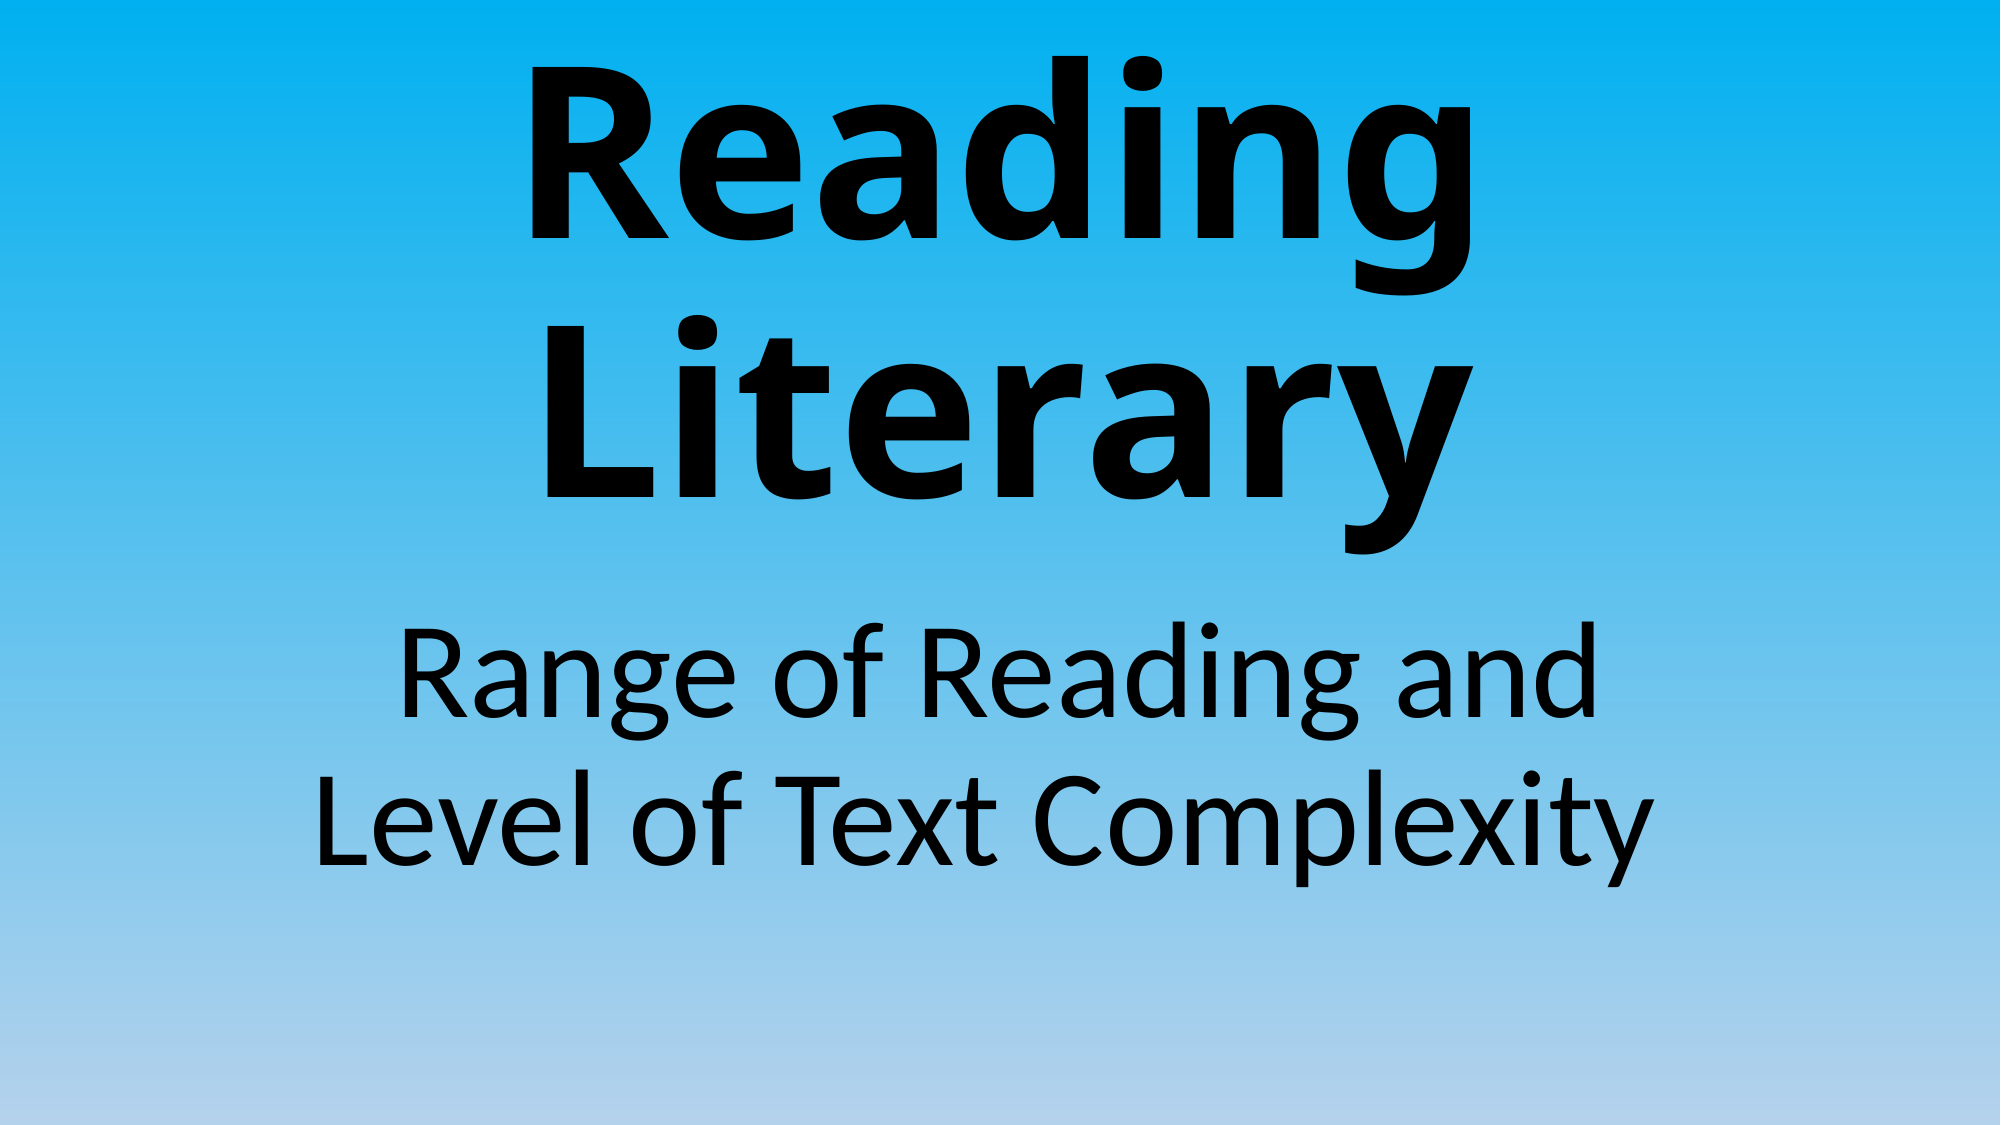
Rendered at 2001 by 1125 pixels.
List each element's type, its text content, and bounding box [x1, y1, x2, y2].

title Reading Literary [198, 165, 1802, 557]
subtitle Range of Reading and Level of Text Complexity [249, 590, 1750, 913]
